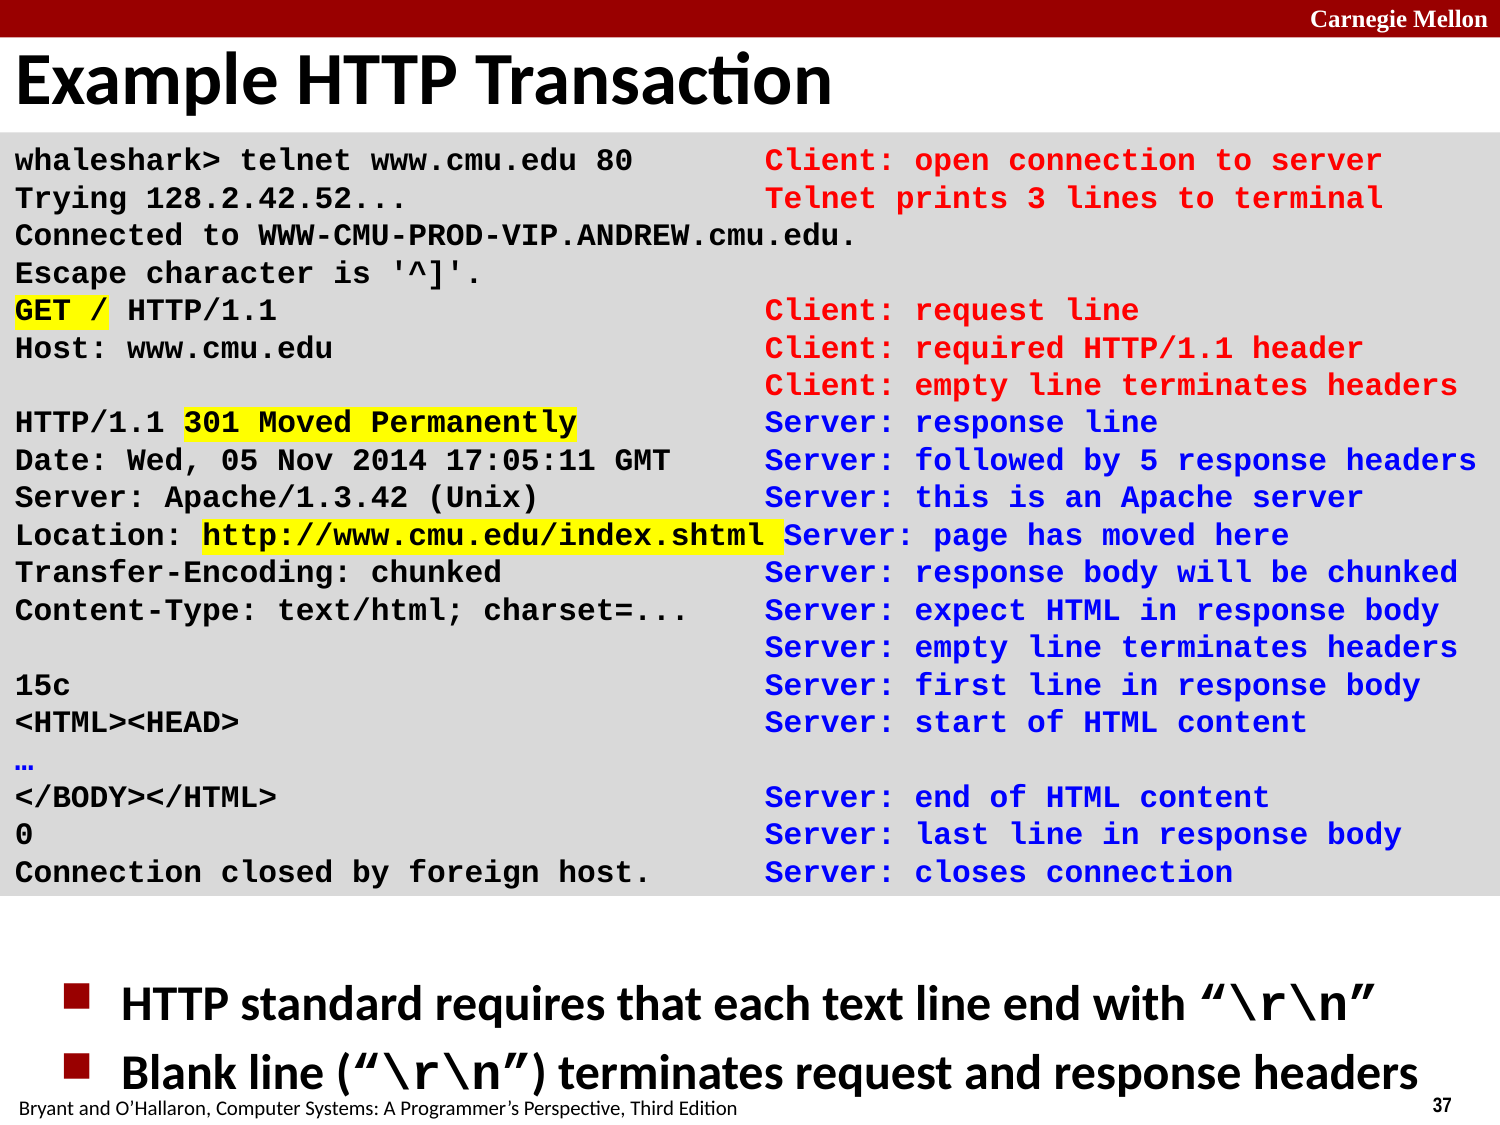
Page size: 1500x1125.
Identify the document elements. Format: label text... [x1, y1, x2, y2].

text_box HTTP standard requires that each text line end with “\r\n” Blank line (“\r\n”) terminates request and response headers [50, 962, 1500, 1125]
title Example HTTP Transaction [0, 0, 1436, 132]
text_box whaleshark> telnet www.cmu.edu 80 Client: open connection to server Trying 128.2.42.52... Telnet prints 3 lines to terminal Connected to WWW-CMU-PROD-VIP.ANDREW.cmu.edu. Escape character is '^]'. GET / HTTP/1.1 Client: request line Host: www.cmu.edu Client: required HTTP/1.1 header Client: empty line terminates headers HTTP/1.1 301 Moved Permanently Server: response line Date: Wed, 05 Nov 2014 17:05:11 GMT Server: followed by 5 response headers Server: Apache/1.3.42 (Unix) Server: this is an Apache server Location: http://www.cmu.edu/index.shtml Server: page has moved here Transfer-Encoding: chunked Server: response body will be chunked Content-Type: text/html; charset=... Server: expect HTML in response body Server: empty line terminates headers 15c Server: first line in response body <HTML><HEAD> Server: start of HTML content … </BODY></HTML> Server: end of HTML content 0 Server: last line in response body Connection closed by foreign host. Server: closes connection [0, 132, 1500, 896]
